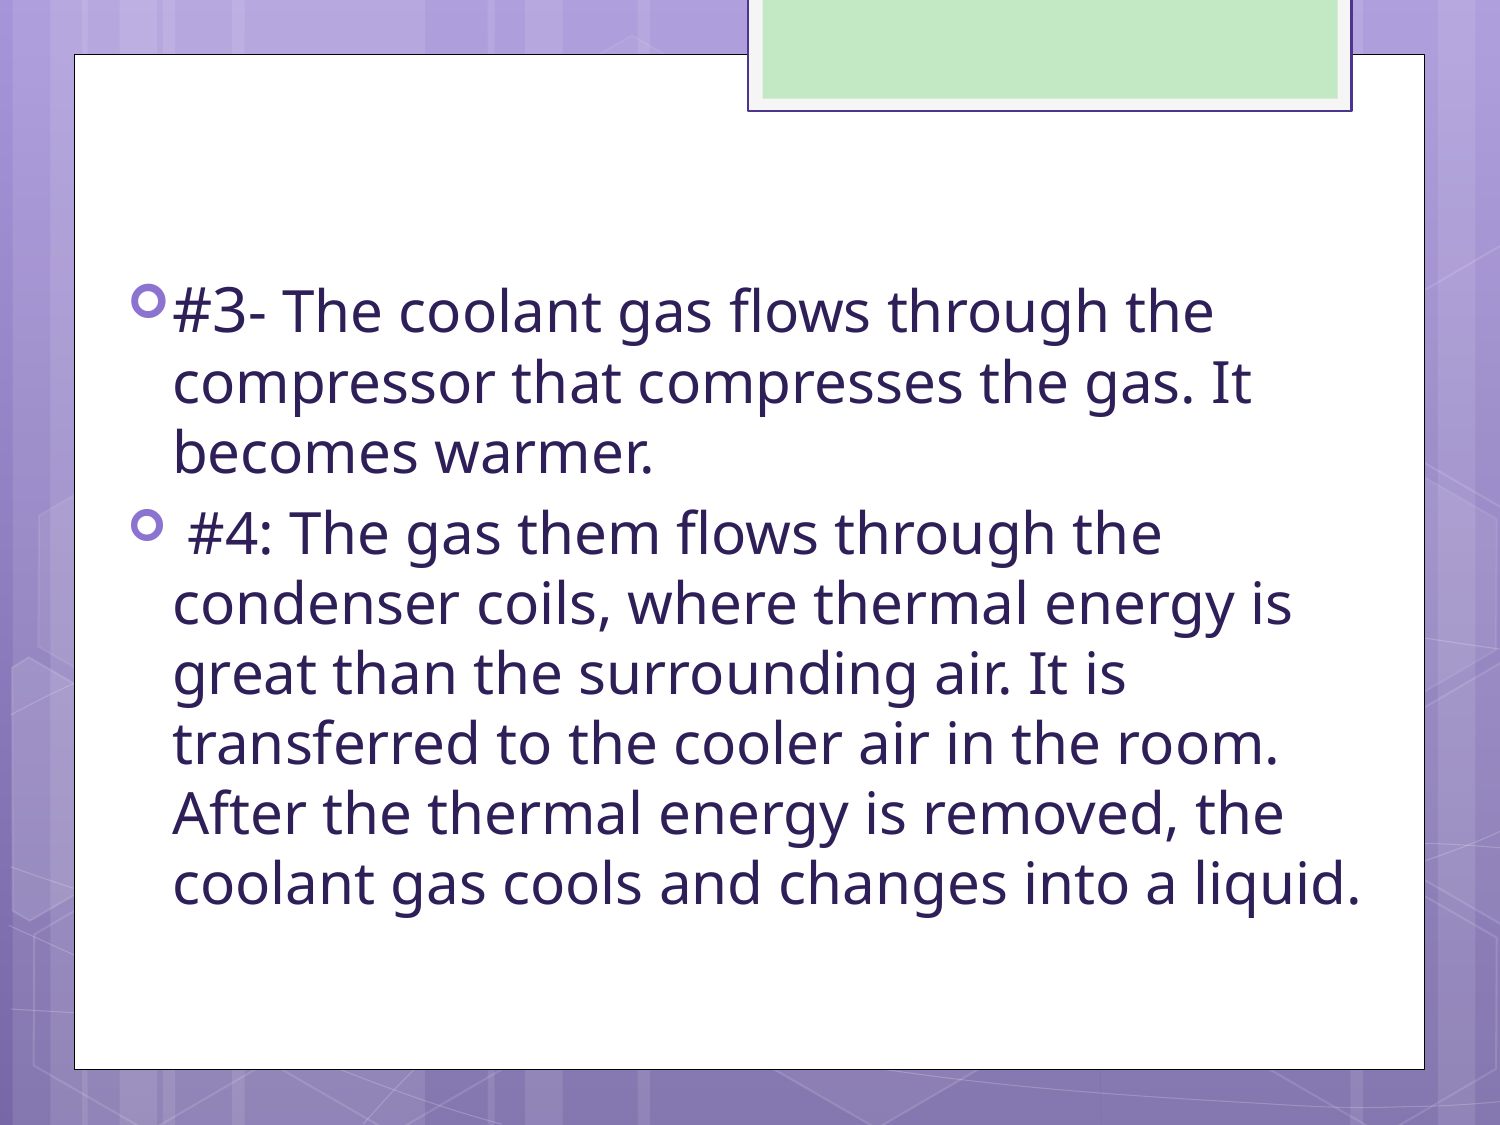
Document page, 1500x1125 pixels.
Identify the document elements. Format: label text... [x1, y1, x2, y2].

list #3- The coolant gas flows through the compressor that compresses the gas. It becomes warmer. #4: The gas them flows through the condenser coils, where thermal energy is great than the surrounding air. It is transferred to the cooler air in the room. After the thermal energy is removed, the coolant gas cools and changes into a liquid. [100, 262, 1436, 1125]
